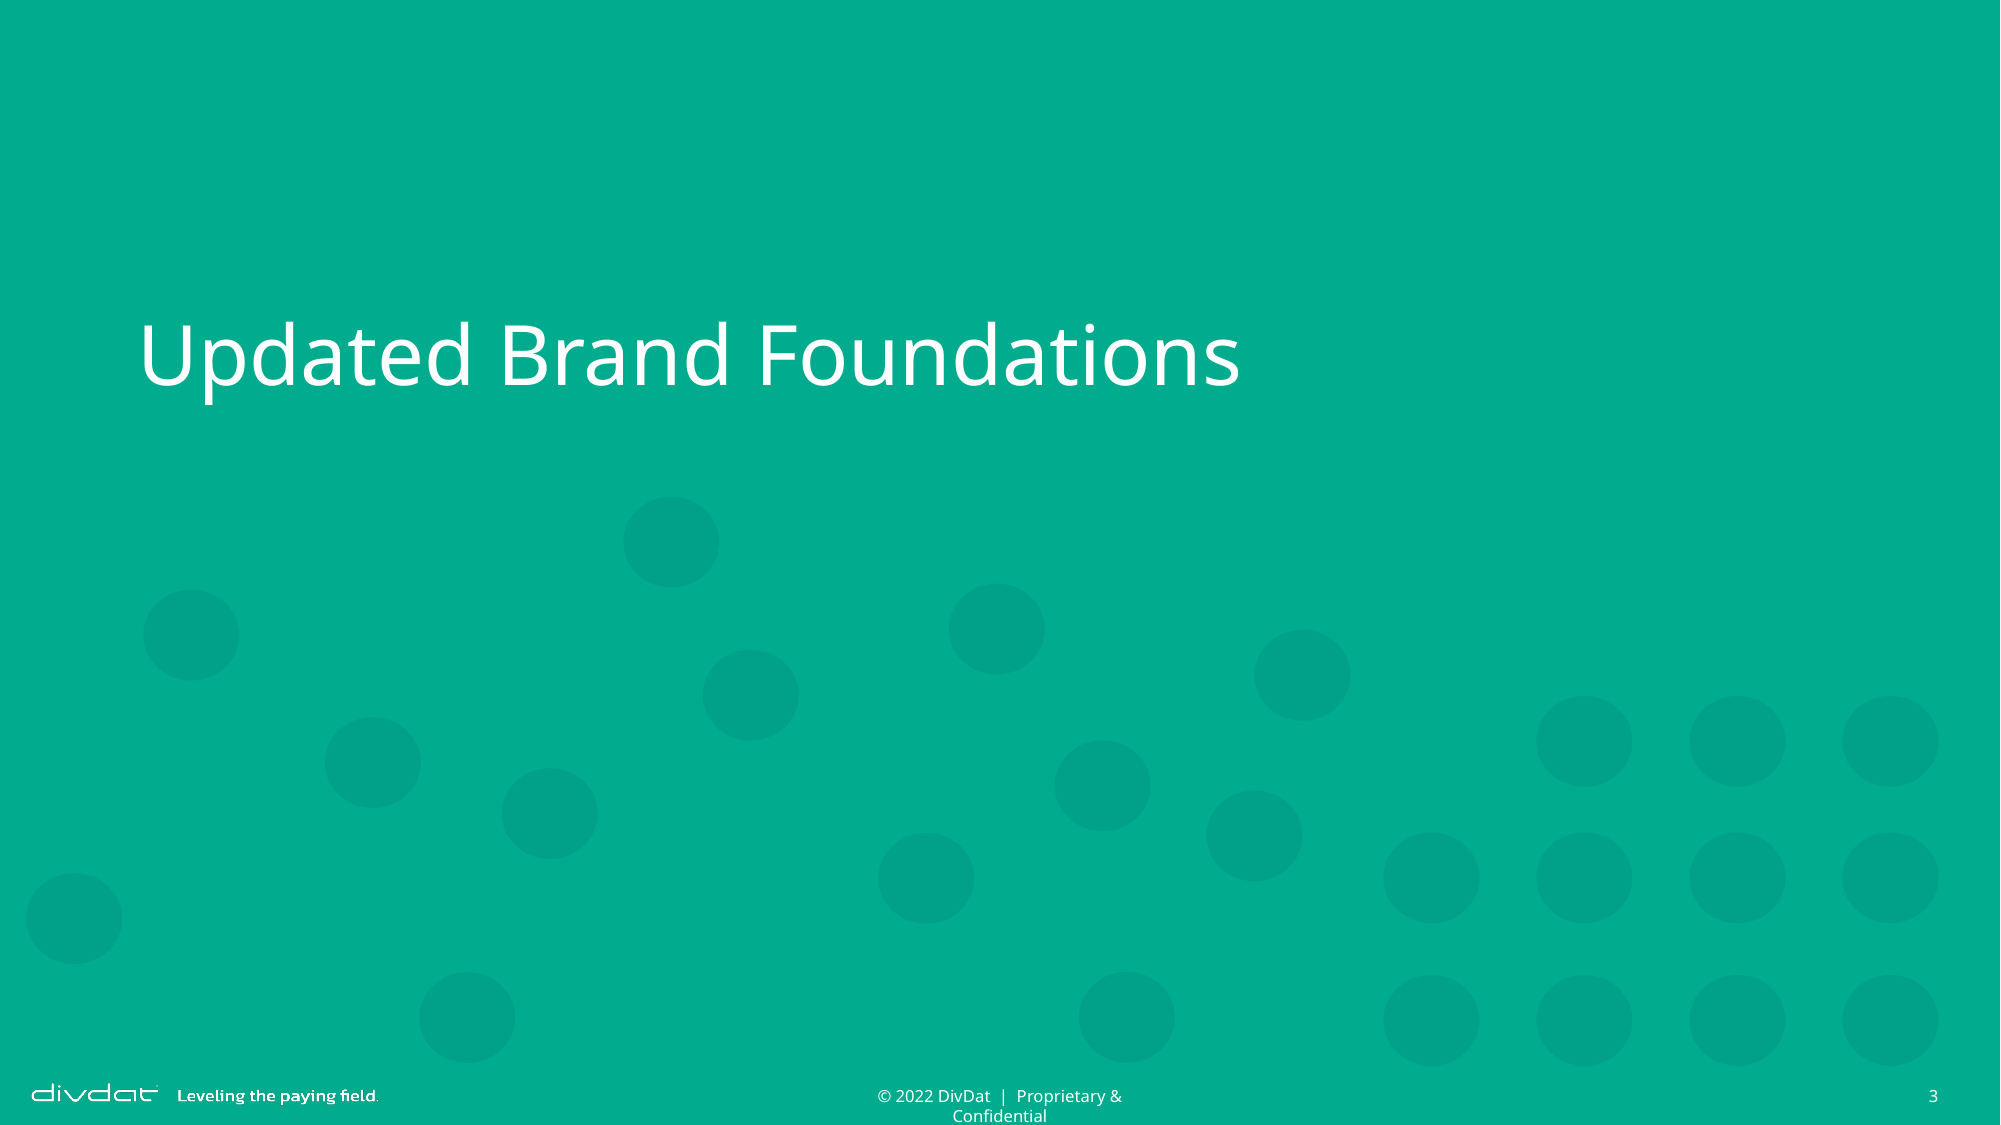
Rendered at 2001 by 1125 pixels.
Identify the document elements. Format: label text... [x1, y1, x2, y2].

list Updated Brand Foundations [137, 221, 1879, 484]
picture [25, 1077, 383, 1108]
